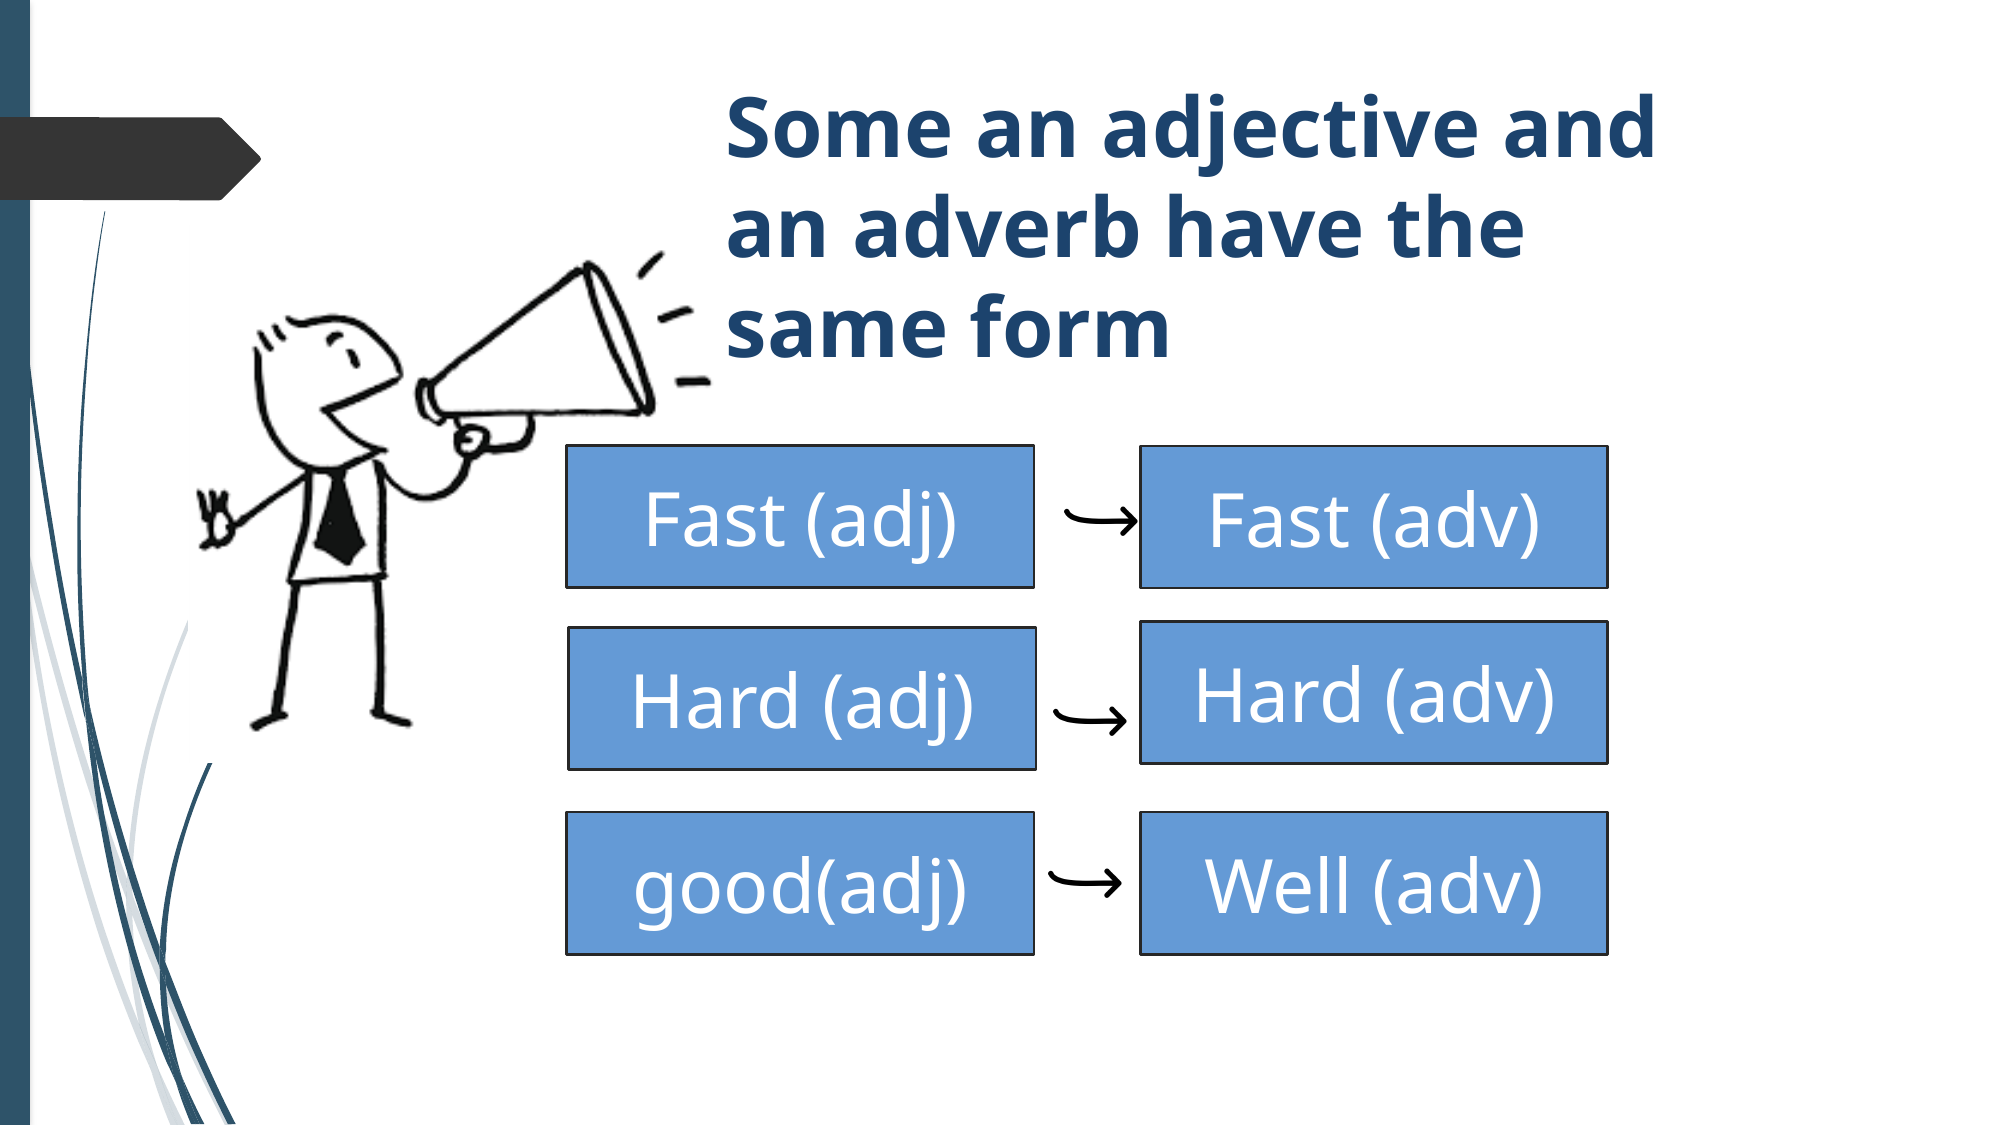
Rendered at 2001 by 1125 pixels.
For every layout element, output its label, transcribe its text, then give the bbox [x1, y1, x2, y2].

picture [1041, 841, 1125, 925]
text_box Fast (adj) [733, 444, 1035, 589]
text_box good(adj) [565, 811, 1035, 956]
text_box Hard (adj) [730, 626, 1037, 771]
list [187, 225, 729, 764]
text_box Some an adjective and an adverb have the same form [710, 66, 1724, 382]
text_box Hard (adv) [1139, 620, 1609, 765]
picture [1046, 679, 1130, 763]
picture [1057, 479, 1141, 563]
text_box Well (adv) [1139, 811, 1609, 956]
text_box Fast (adv) [1139, 445, 1609, 589]
